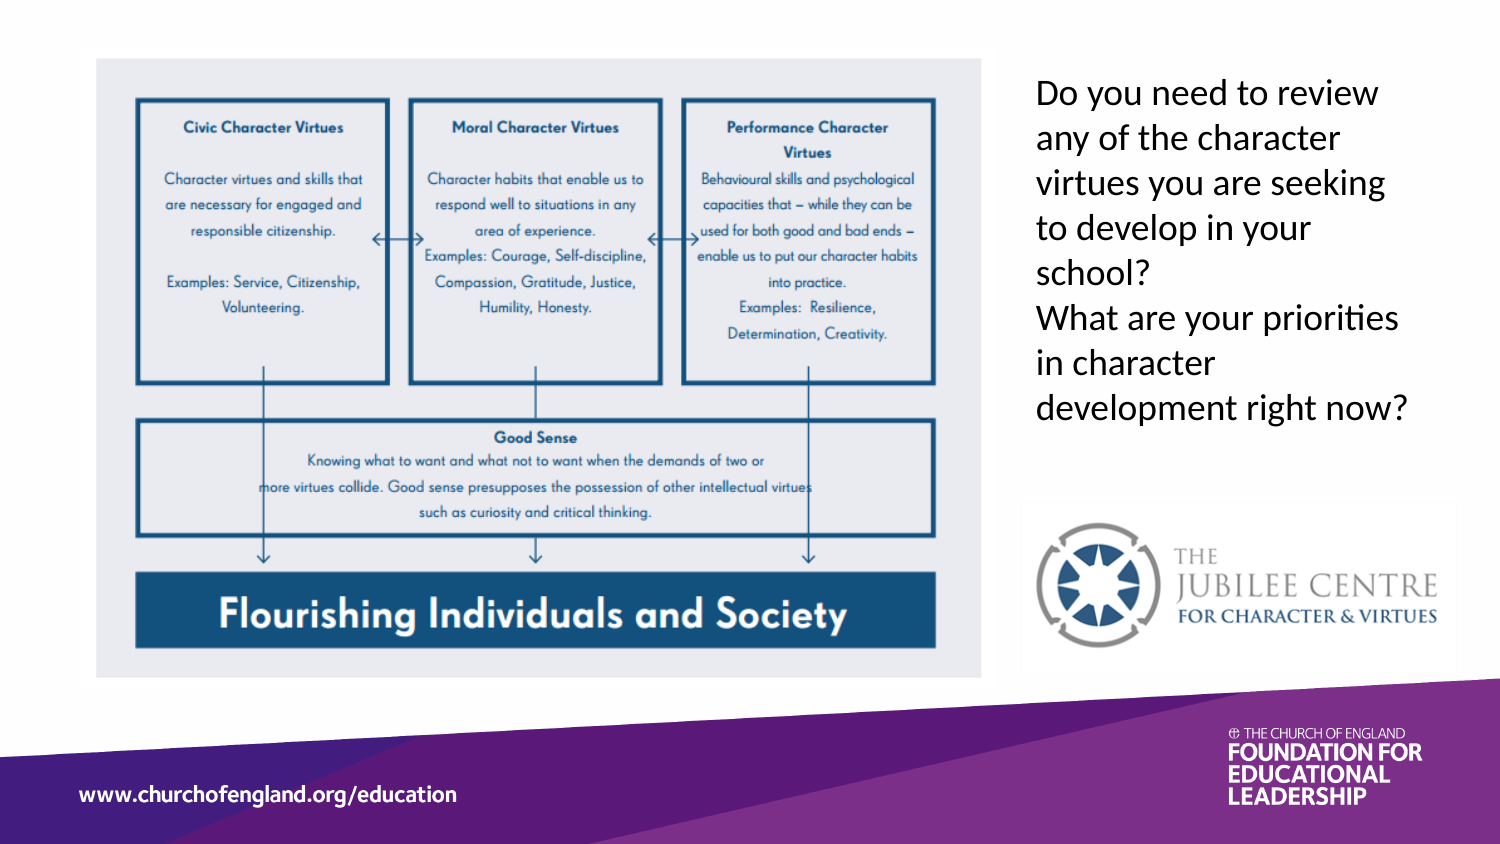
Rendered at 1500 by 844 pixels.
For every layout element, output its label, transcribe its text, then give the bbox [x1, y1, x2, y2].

text_box Do you need to review any of the character virtues you are seeking to develop in your school? What are your priorities in character development right now? [1021, 60, 1439, 436]
picture [0, 0, 1500, 844]
